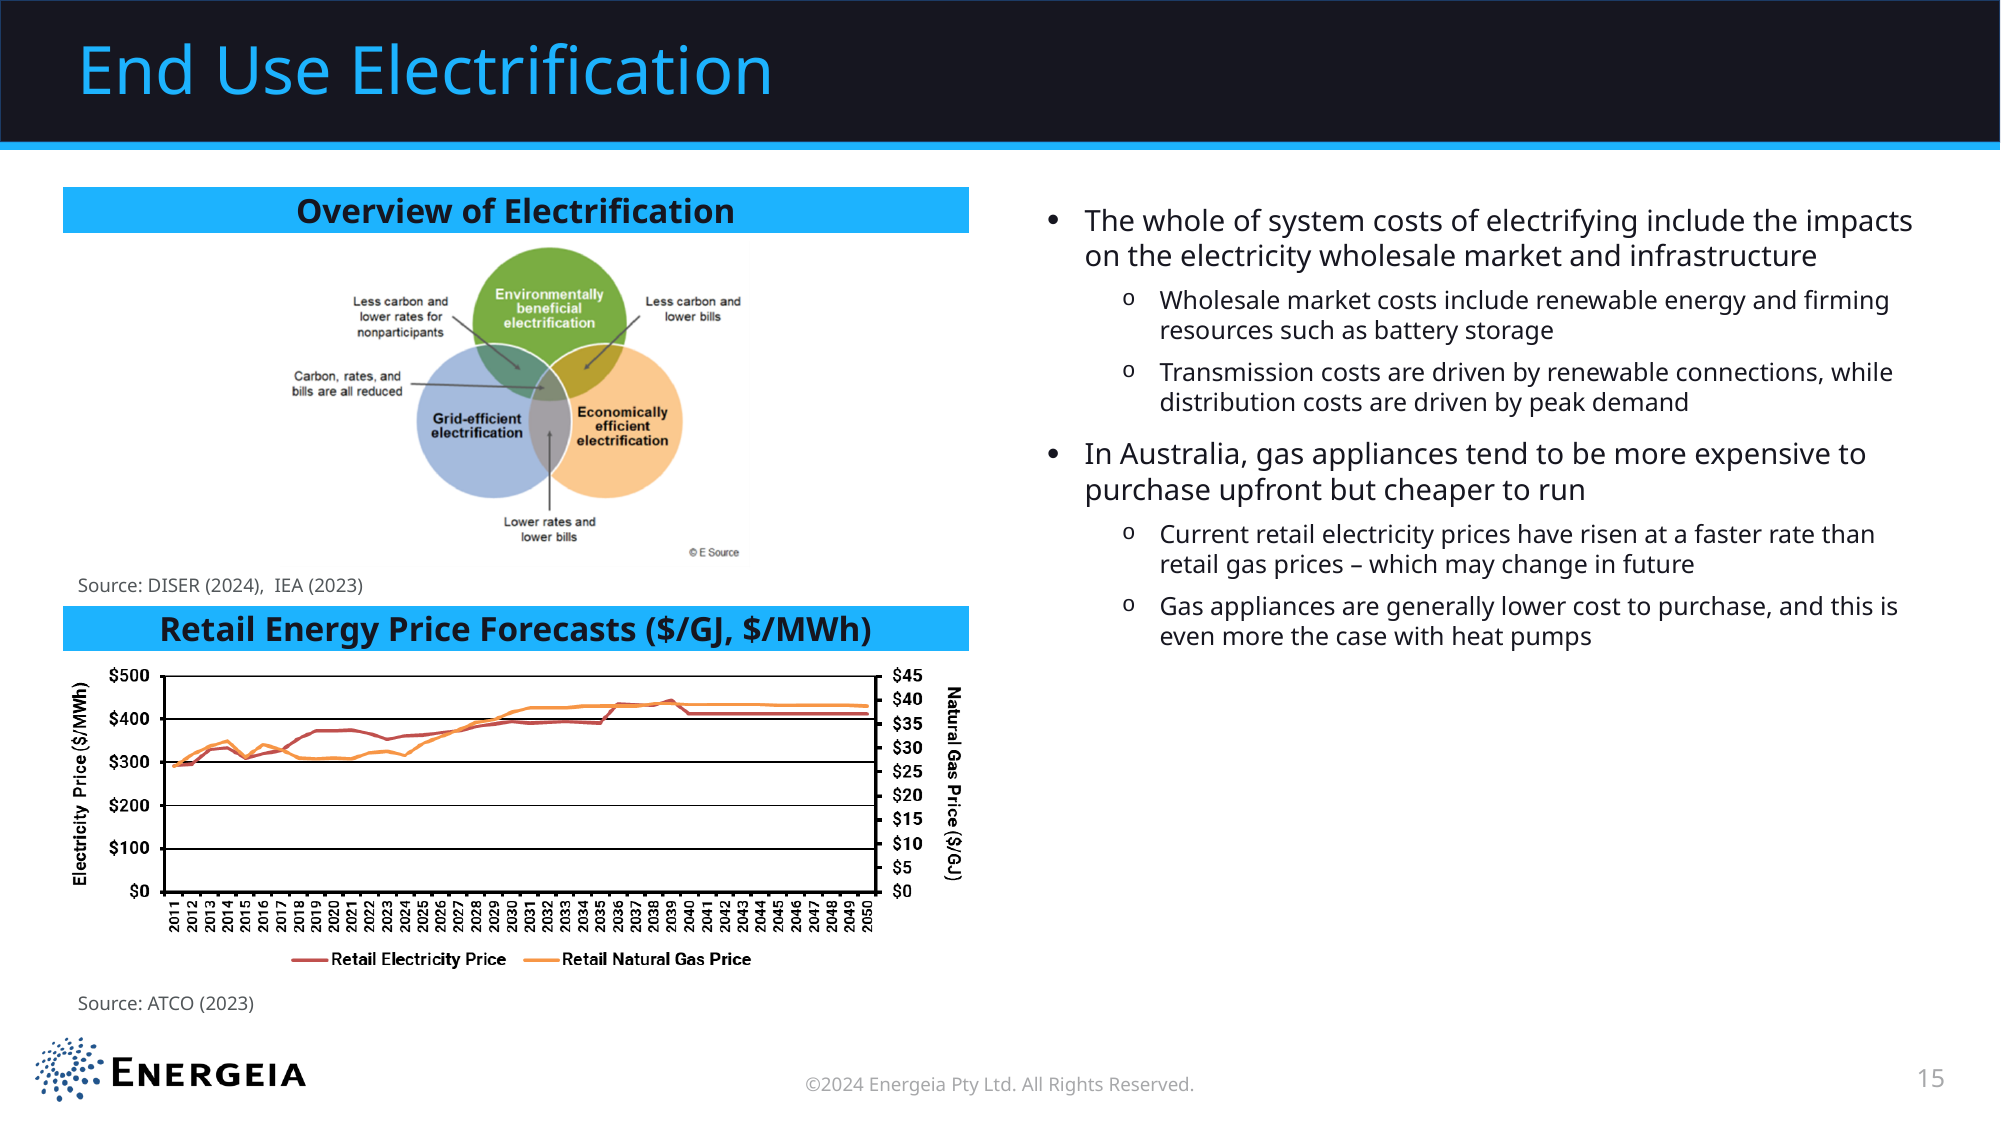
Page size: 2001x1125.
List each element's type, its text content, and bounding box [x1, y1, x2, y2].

slide_number 15 [1495, 1064, 1946, 1105]
list Source: DISER (2024), IEA (2023) [63, 565, 969, 604]
list The whole of system costs of electrifying include the impacts on the electricity wholesale market and infrastructure Wholesale market costs include renewable energy and firming resources such as battery storage Transmission costs are driven by renewable connections, while distribution costs are driven by peak demand In Australia, gas appliances tend to be more expensive to purchase upfront but cheaper to run Current retail electricity prices have risen at a faster rate than retail gas prices – which may change in future Gas appliances are generally lower cost to purchase, and this is even more the case with heat pumps [1031, 186, 1938, 1023]
list Source: ATCO (2023) [63, 983, 969, 1023]
title End Use Electrification [63, 20, 1946, 126]
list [65, 653, 967, 981]
picture [35, 1037, 306, 1102]
footer ©2024 Energeia Pty Ltd. All Rights Reserved. [662, 1062, 1338, 1103]
list Overview of Electrification [63, 187, 969, 233]
list Retail Energy Price Forecasts ($/GJ, $/MWh) [63, 606, 969, 651]
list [280, 241, 752, 569]
